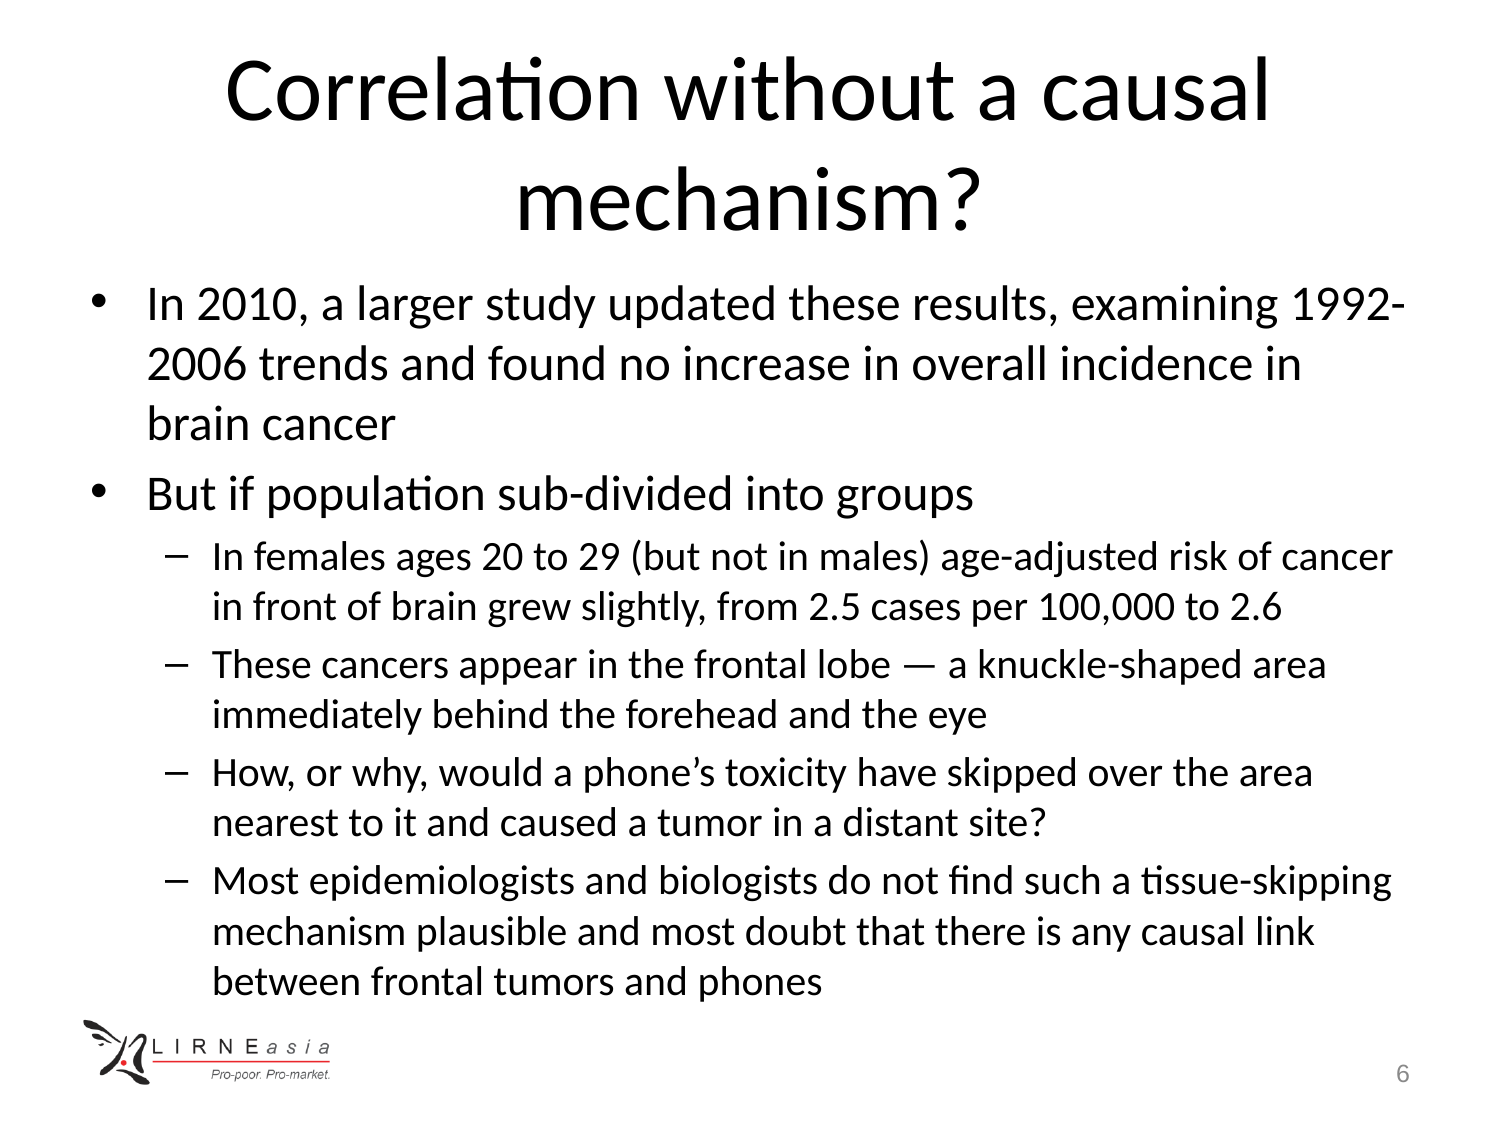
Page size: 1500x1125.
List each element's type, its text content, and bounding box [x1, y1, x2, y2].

picture [75, 1012, 338, 1091]
title Correlation without a causal mechanism? [74, 44, 1426, 233]
slide_number 6 [1074, 1042, 1425, 1103]
list In 2010, a larger study updated these results, examining 1992- 2006 trends and found no increase in overall incidence in brain cancer But if population sub-divided into groups In females ages 20 to 29 (but not in males) age-adjusted risk of cancer in front of brain grew slightly, from 2.5 cases per 100,000 to 2.6 These cancers appear in the frontal lobe — a knuckle-shaped area immediately behind the forehead and the eye How, or why, would a phone’s toxicity have skipped over the area nearest to it and caused a tumor in a distant site? Most epidemiologists and biologists do not find such a tissue-skipping mechanism plausible and most doubt that there is any causal link between frontal tumors and phones [74, 262, 1426, 1006]
